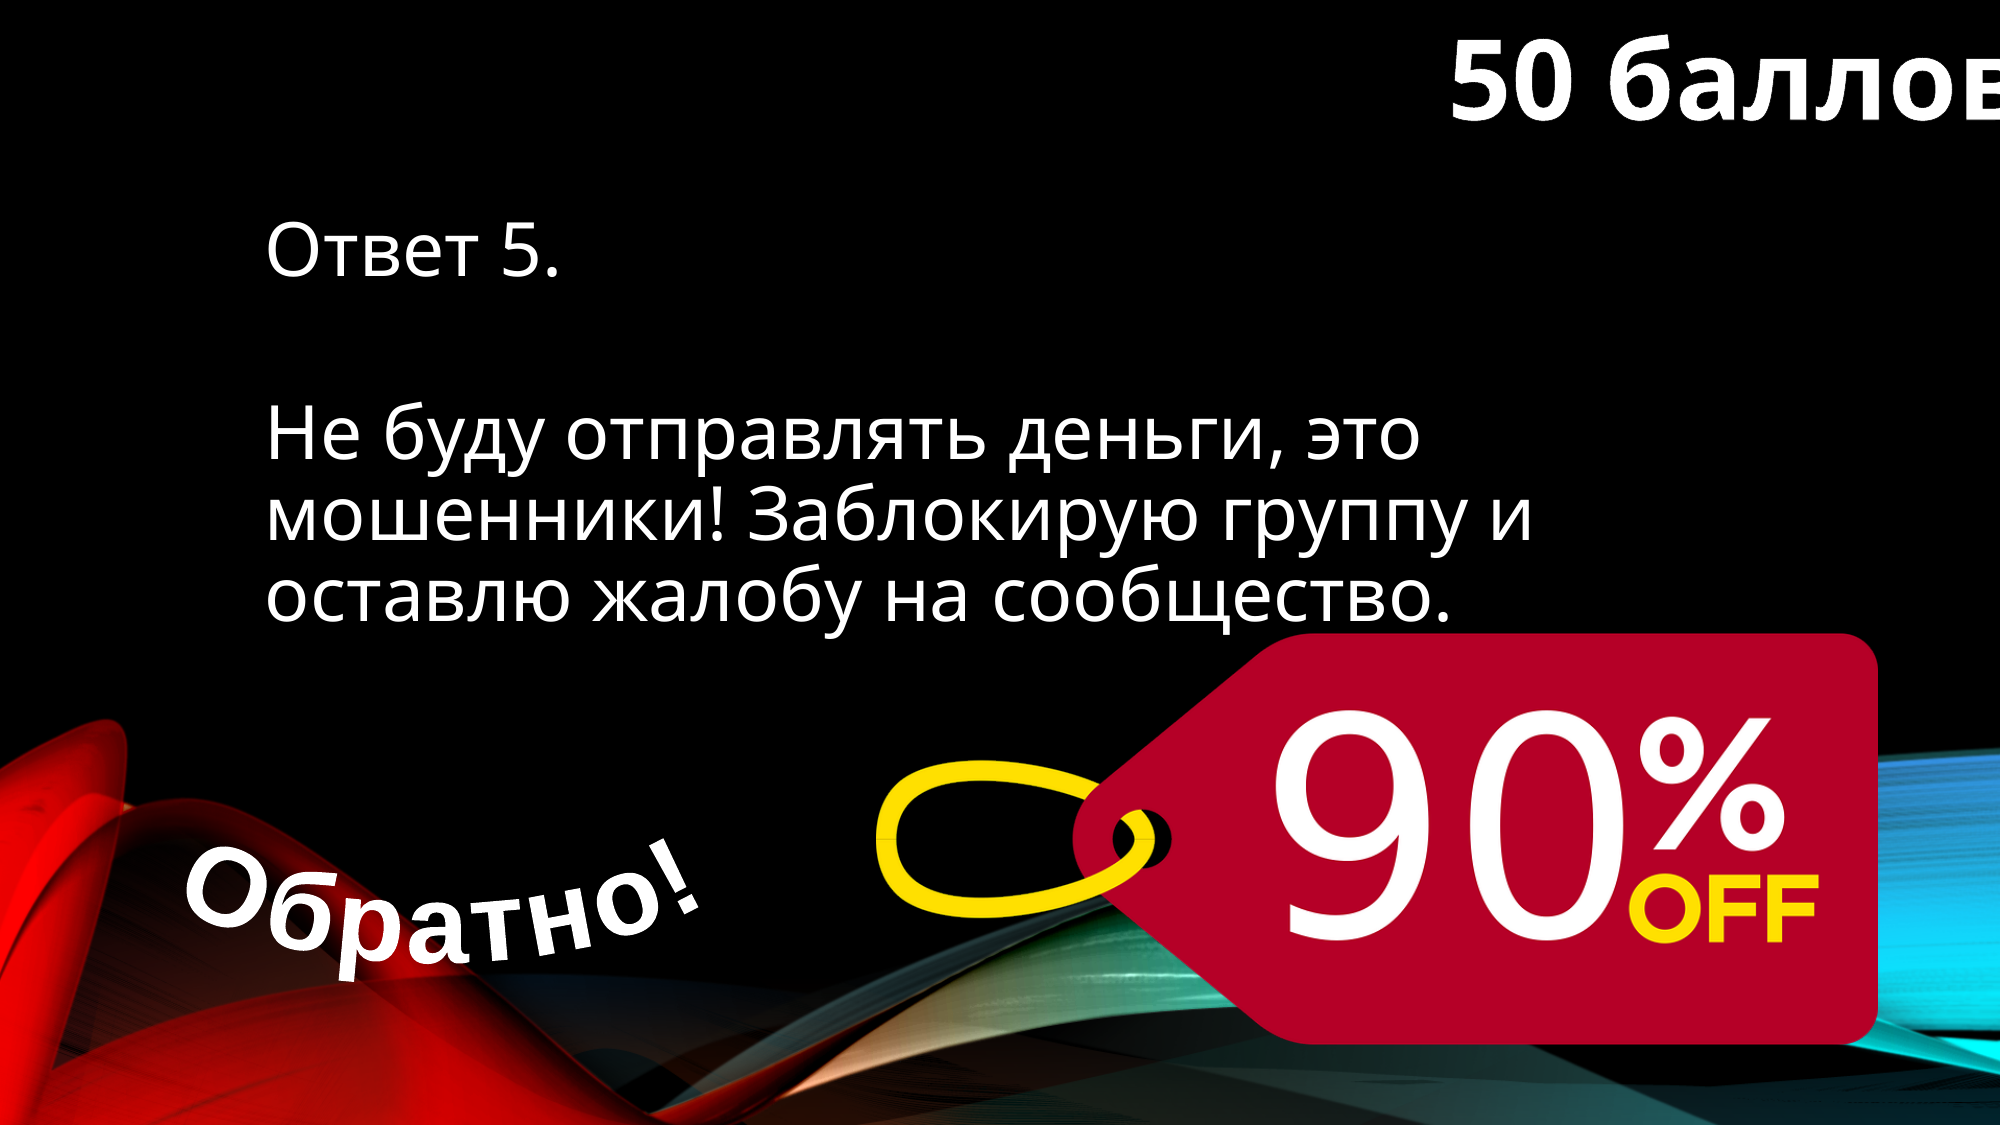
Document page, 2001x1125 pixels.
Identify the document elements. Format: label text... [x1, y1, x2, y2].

text_box Ответ 5. Не буду отправлять деньги, это мошенники! Заблокирую группу и оставлю жалобу на сообщество. [249, 204, 1750, 570]
text_box 50 баллов [1432, 0, 2000, 150]
picture [0, 588, 2000, 1125]
